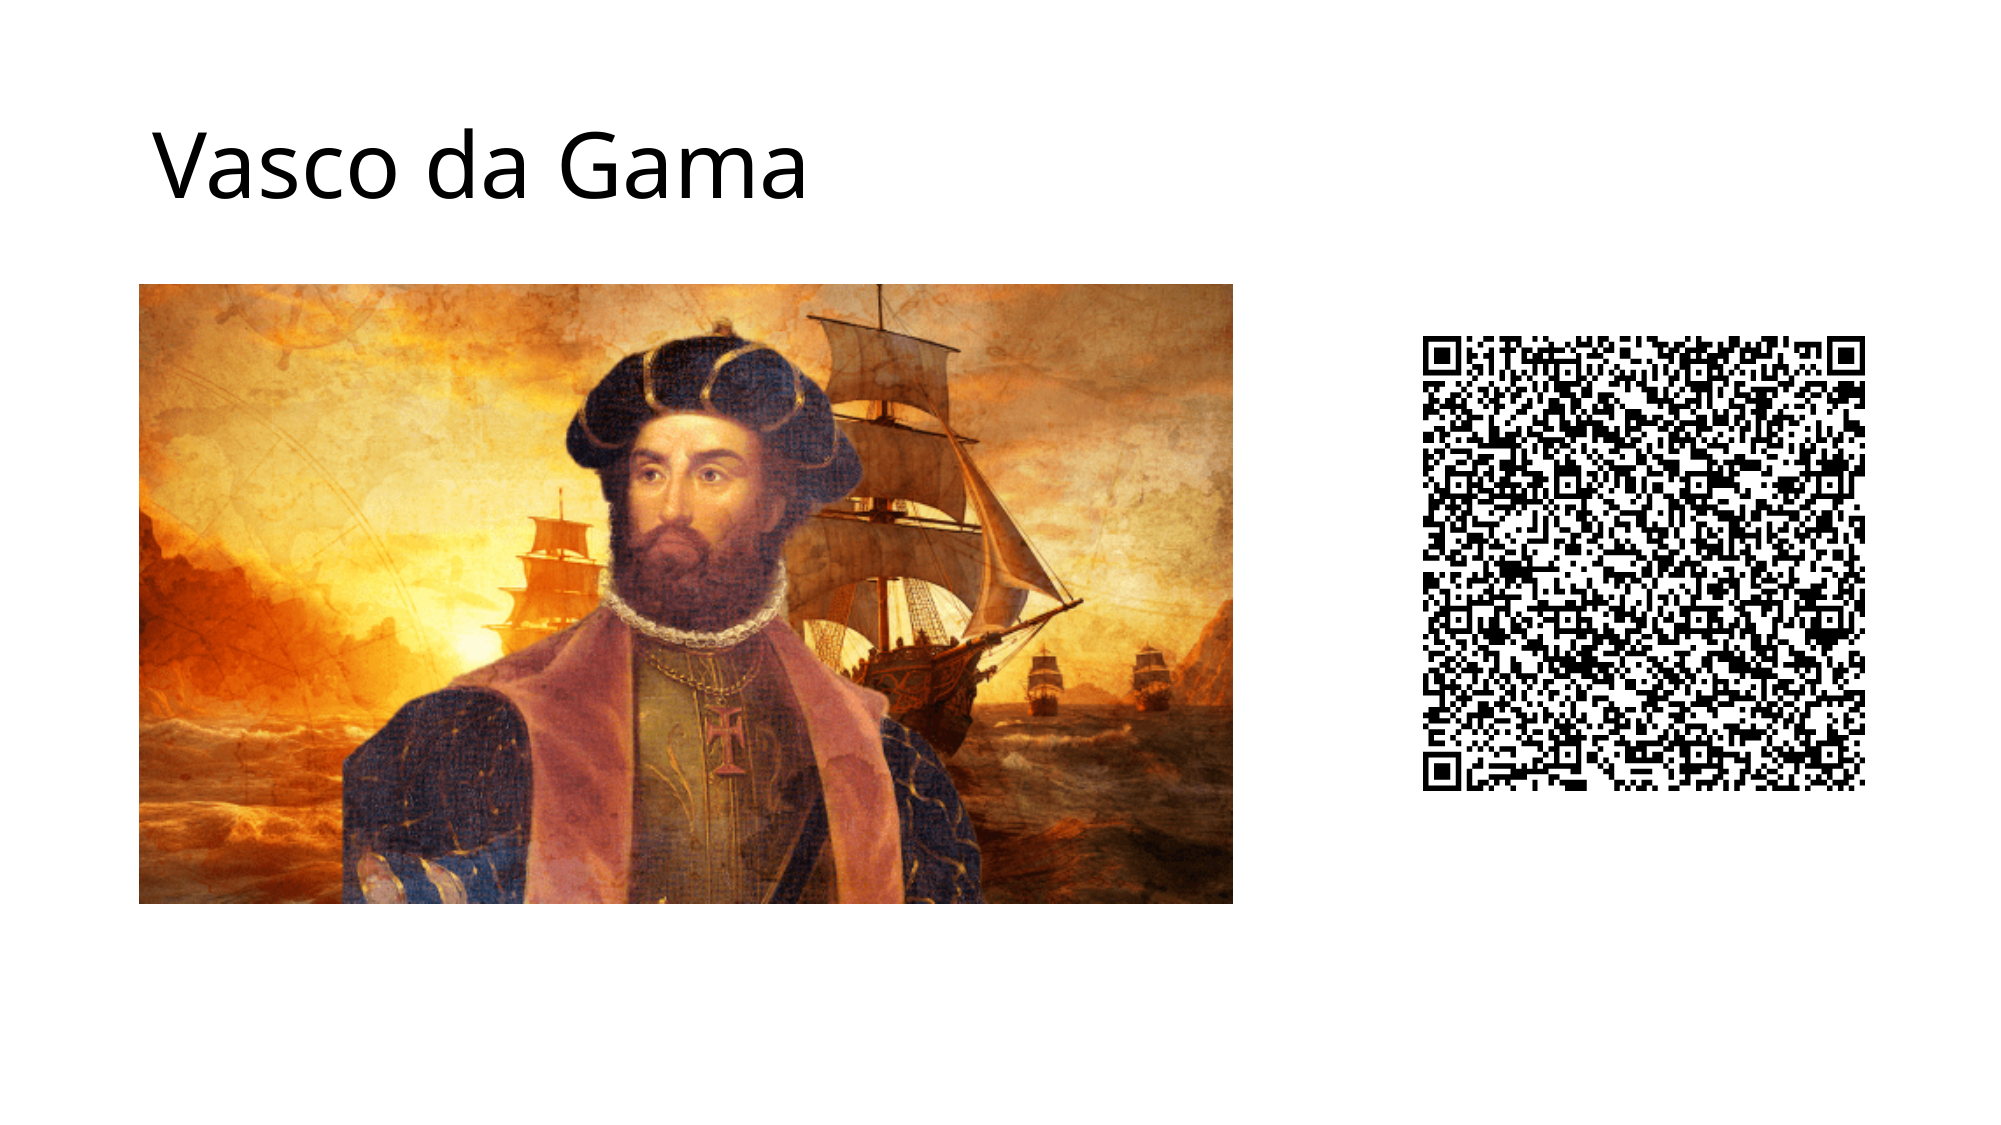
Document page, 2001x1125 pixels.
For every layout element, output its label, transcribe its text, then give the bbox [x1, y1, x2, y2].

title Vasco da Gama [137, 59, 1863, 278]
picture [1423, 335, 1866, 792]
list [139, 283, 1234, 904]
